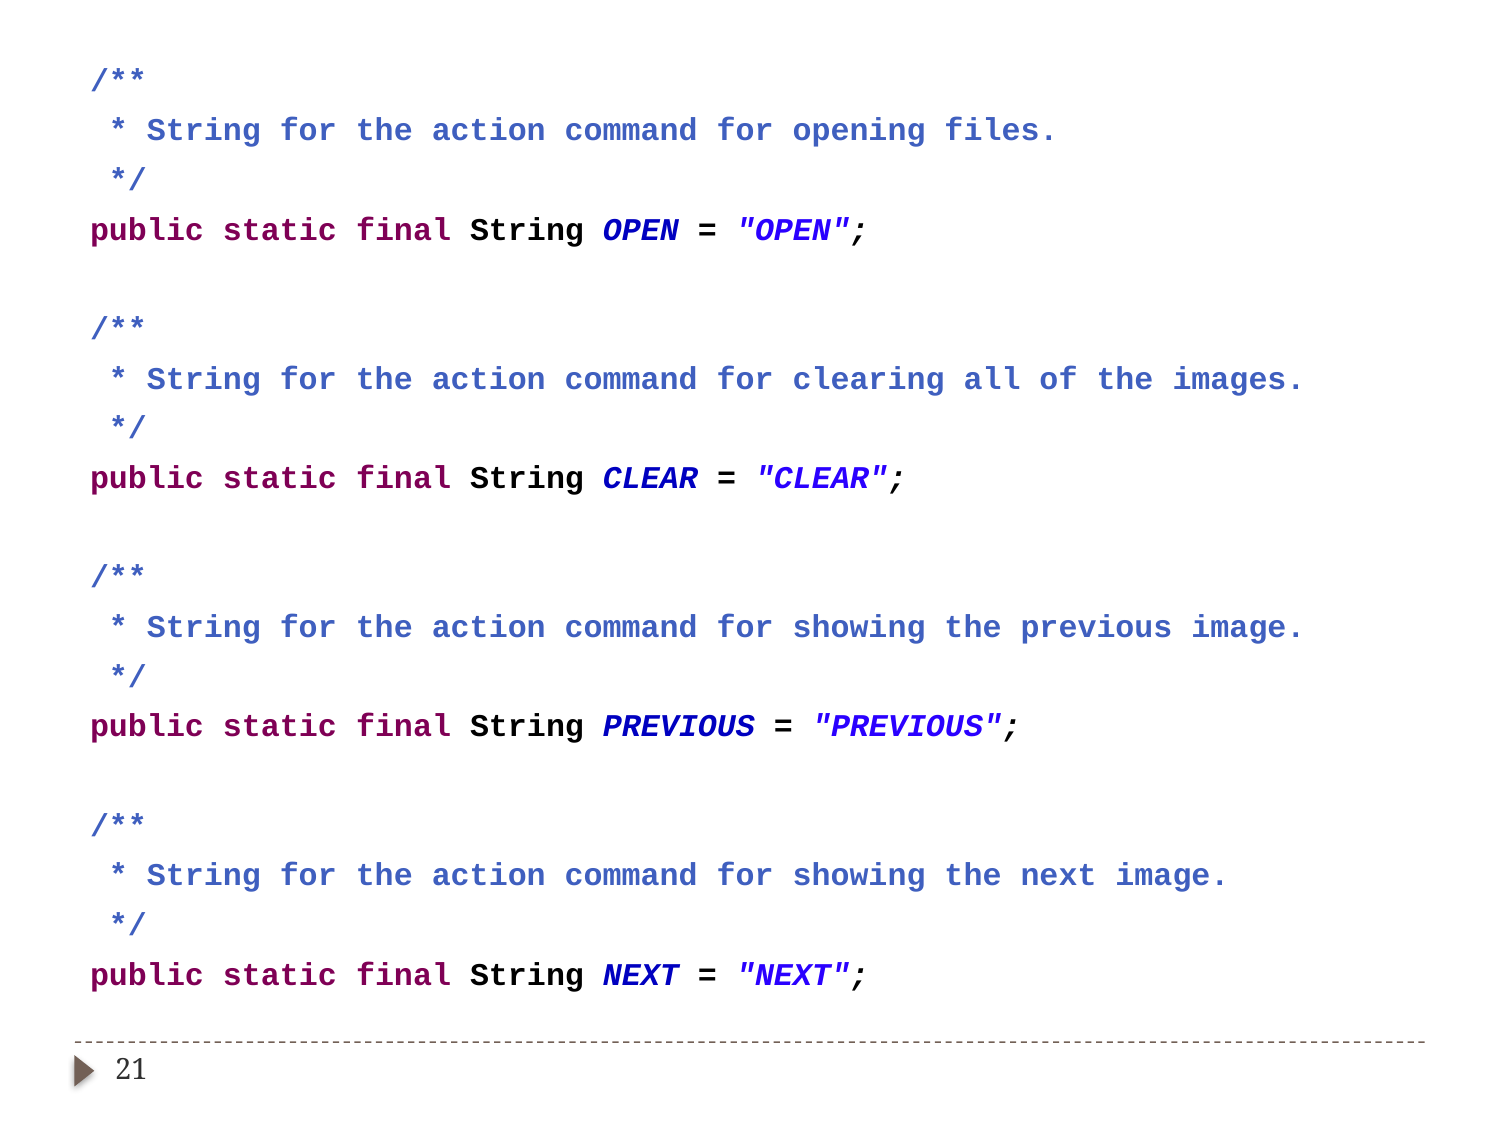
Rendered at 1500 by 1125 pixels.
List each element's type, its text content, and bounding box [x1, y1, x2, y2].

slide_number 21 [100, 1042, 426, 1103]
list /** * String for the action command for opening files. */ public static final String OPEN = "OPEN"; /** * String for the action command for clearing all of the images. */ public static final String CLEAR = "CLEAR"; /** * String for the action command for showing the previous image. */ public static final String PREVIOUS = "PREVIOUS"; /** * String for the action command for showing the next image. */ public static final String NEXT = "NEXT"; [74, 51, 1426, 1011]
